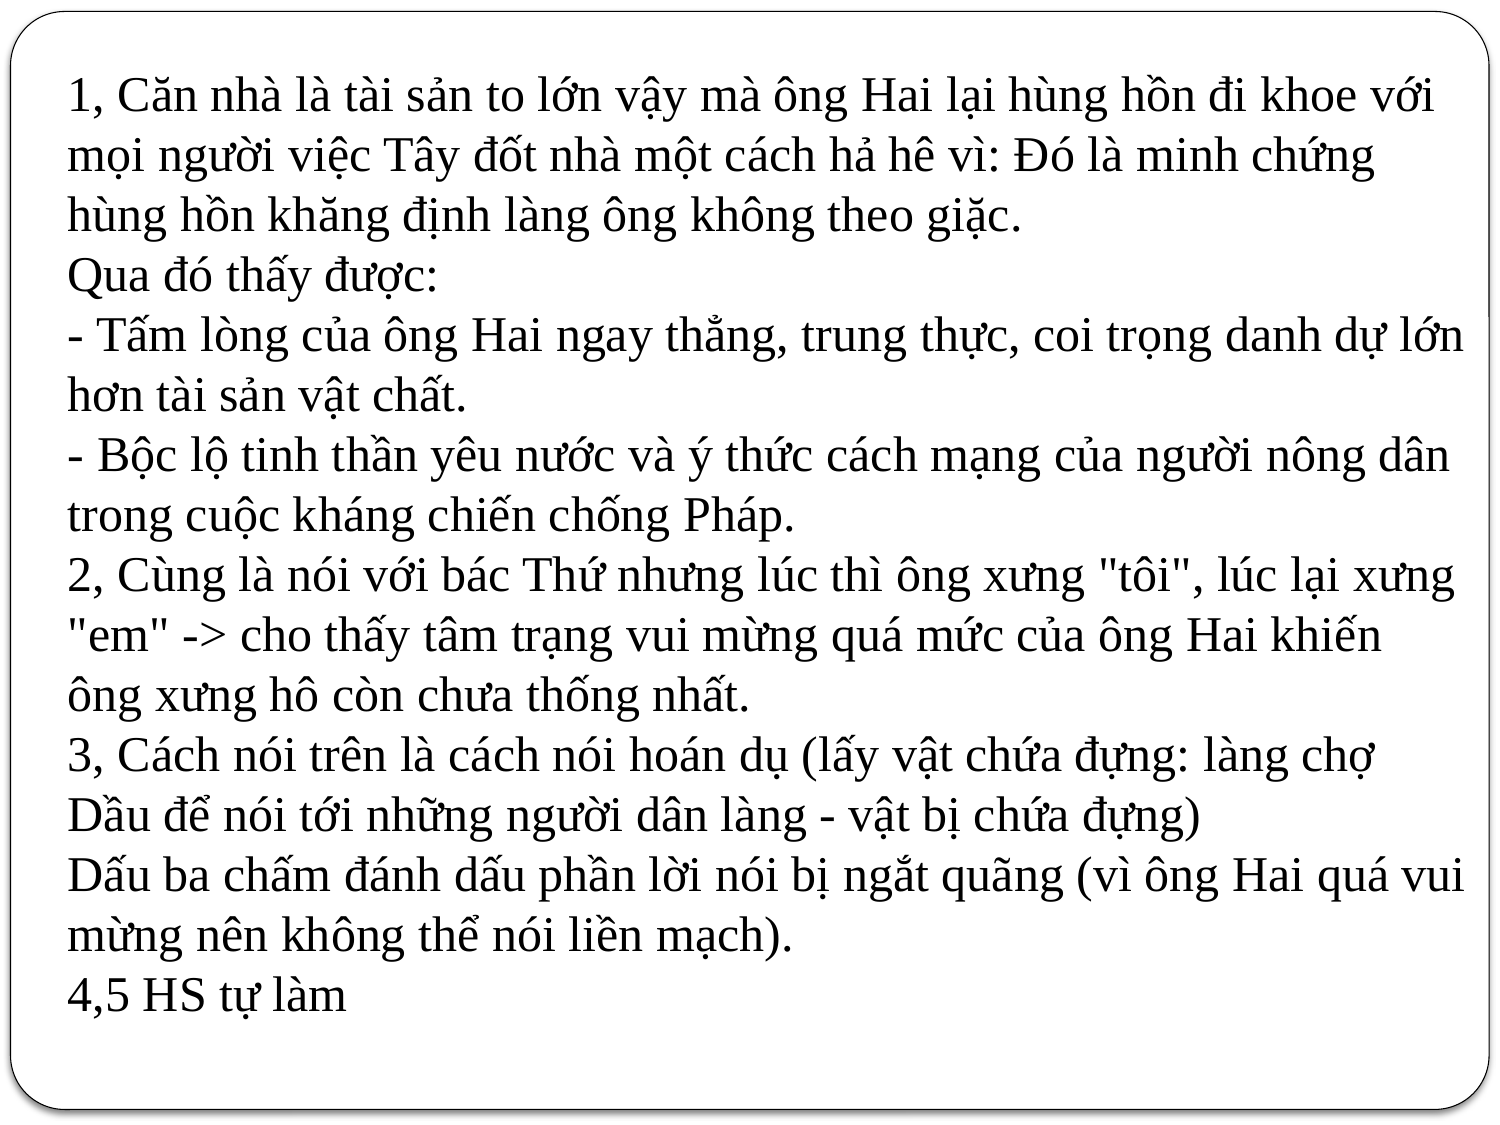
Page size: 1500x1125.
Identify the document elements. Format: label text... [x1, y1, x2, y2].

text_box 1, Căn nhà là tài sản to lớn vậy mà ông Hai lại hùng hồn đi khoe với mọi người việc Tây đốt nhà một cách hả hê vì: Đó là minh chứng hùng hồn khăng định làng ông không theo giặc. Qua đó thấy được: - Tấm lòng của ông Hai ngay thẳng, trung thực, coi trọng danh dự lớn hơn tài sản vật chất. - Bộc lộ tinh thần yêu nước và ý thức cách mạng của người nông dân trong cuộc kháng chiến chống Pháp. 2, Cùng là nói với bác Thứ nhưng lúc thì ông xưng "tôi", lúc lại xưng "em" -> cho thấy tâm trạng vui mừng quá mức của ông Hai khiến ông xưng hô còn chưa thống nhất. 3, Cách nói trên là cách nói hoán dụ (lấy vật chứa đựng: làng chợ Dầu để nói tới những người dân làng - vật bị chứa đựng) Dấu ba chấm đánh dấu phần lời nói bị ngắt quãng (vì ông Hai quá vui mừng nên không thể nói liền mạch). 4,5 HS tự làm [53, 54, 1483, 1090]
